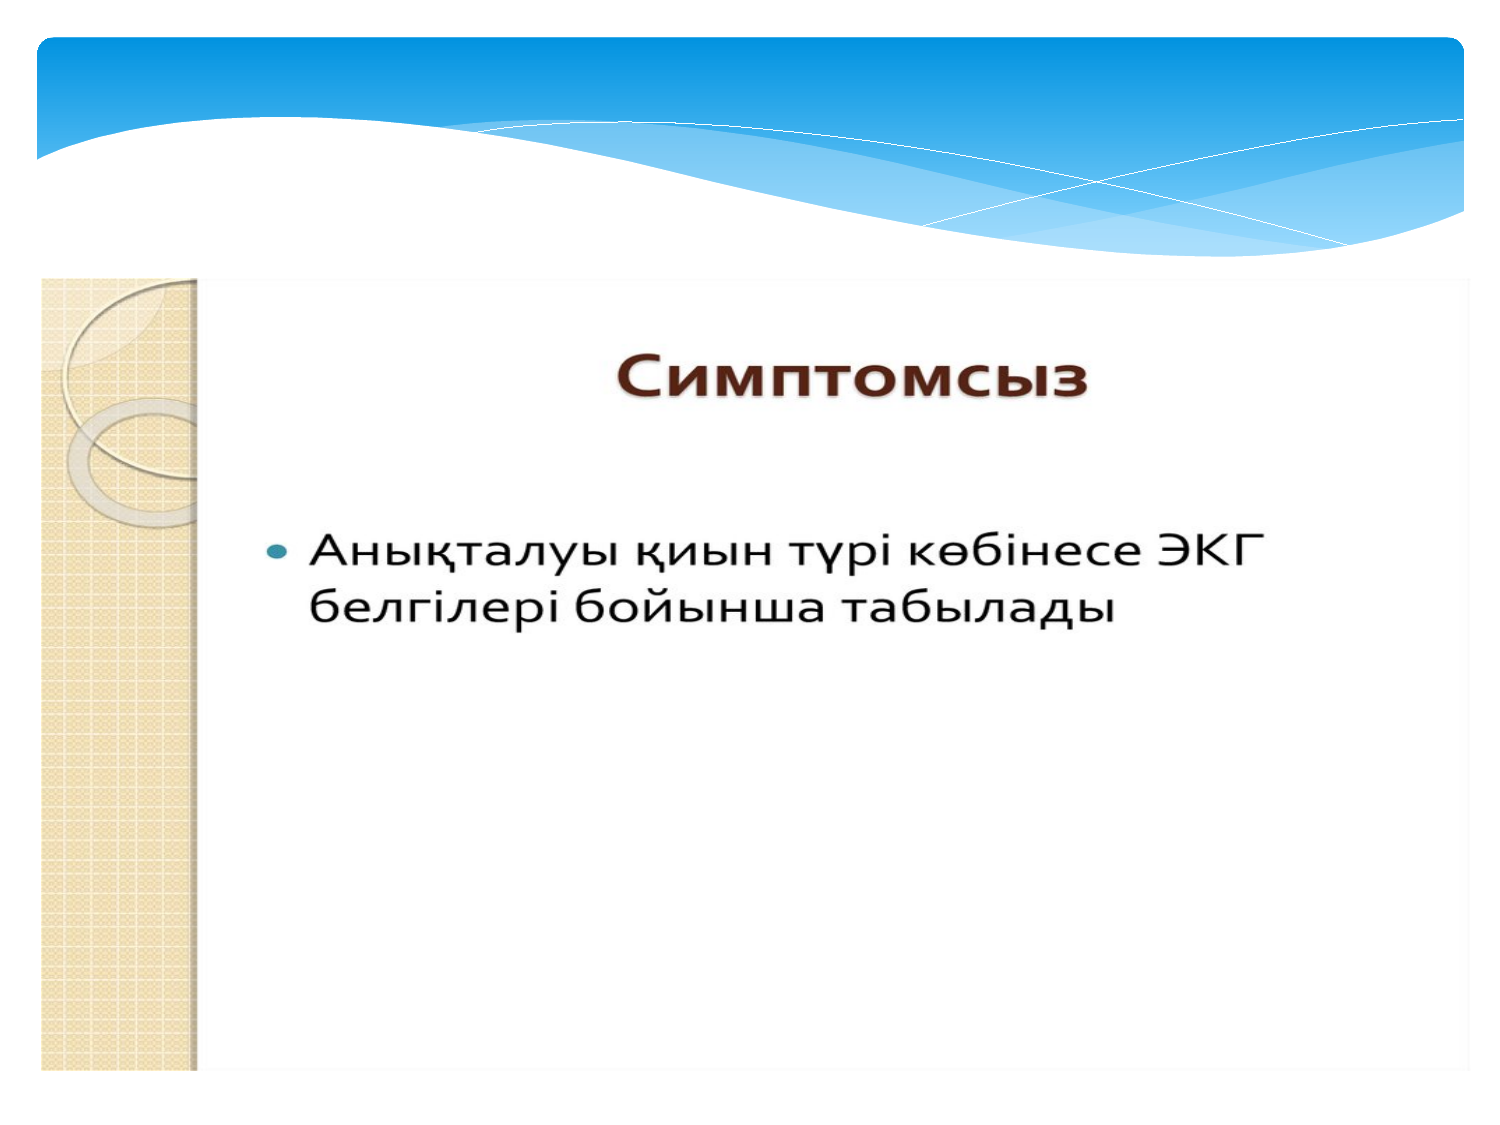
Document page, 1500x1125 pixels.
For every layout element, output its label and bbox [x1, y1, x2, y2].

picture [41, 278, 1471, 1071]
